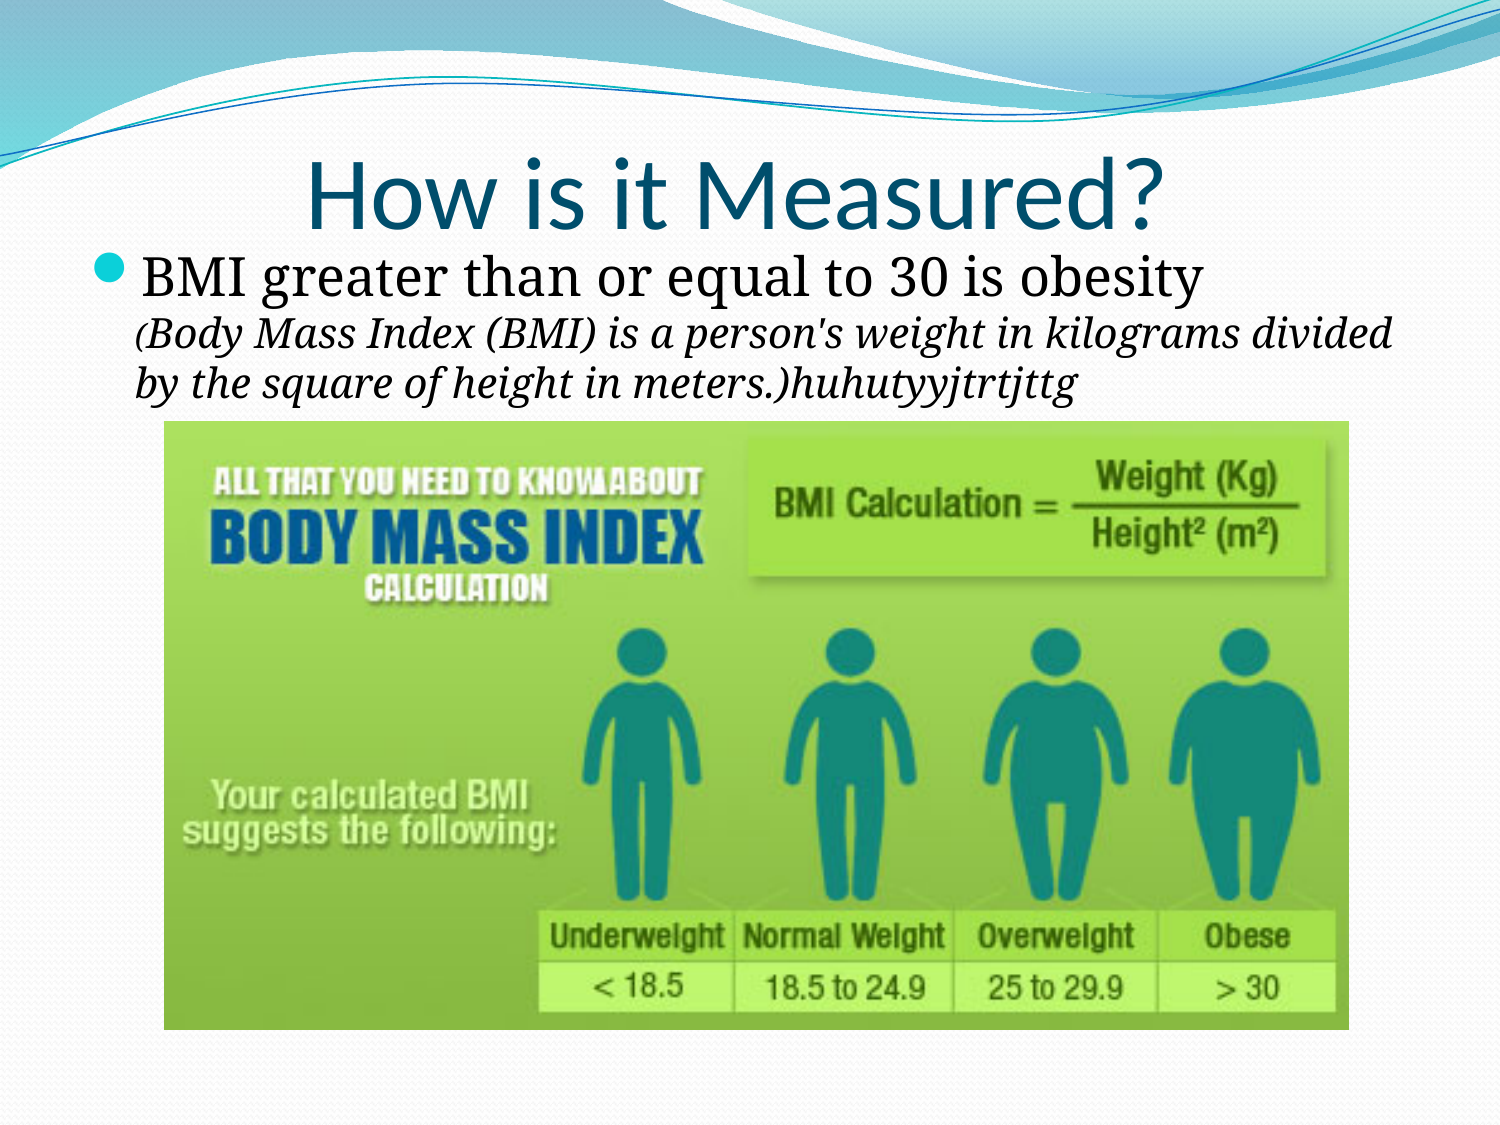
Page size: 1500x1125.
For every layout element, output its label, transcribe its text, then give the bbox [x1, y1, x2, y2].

list BMI greater than or equal to 30 is obesity (Body Mass Index (BMI) is a person's weight in kilograms divided by the square of height in meters.)huhutyyjtrtjttg [75, 234, 1430, 996]
picture [163, 421, 1349, 1031]
title How is it Measured? [62, 62, 1413, 250]
